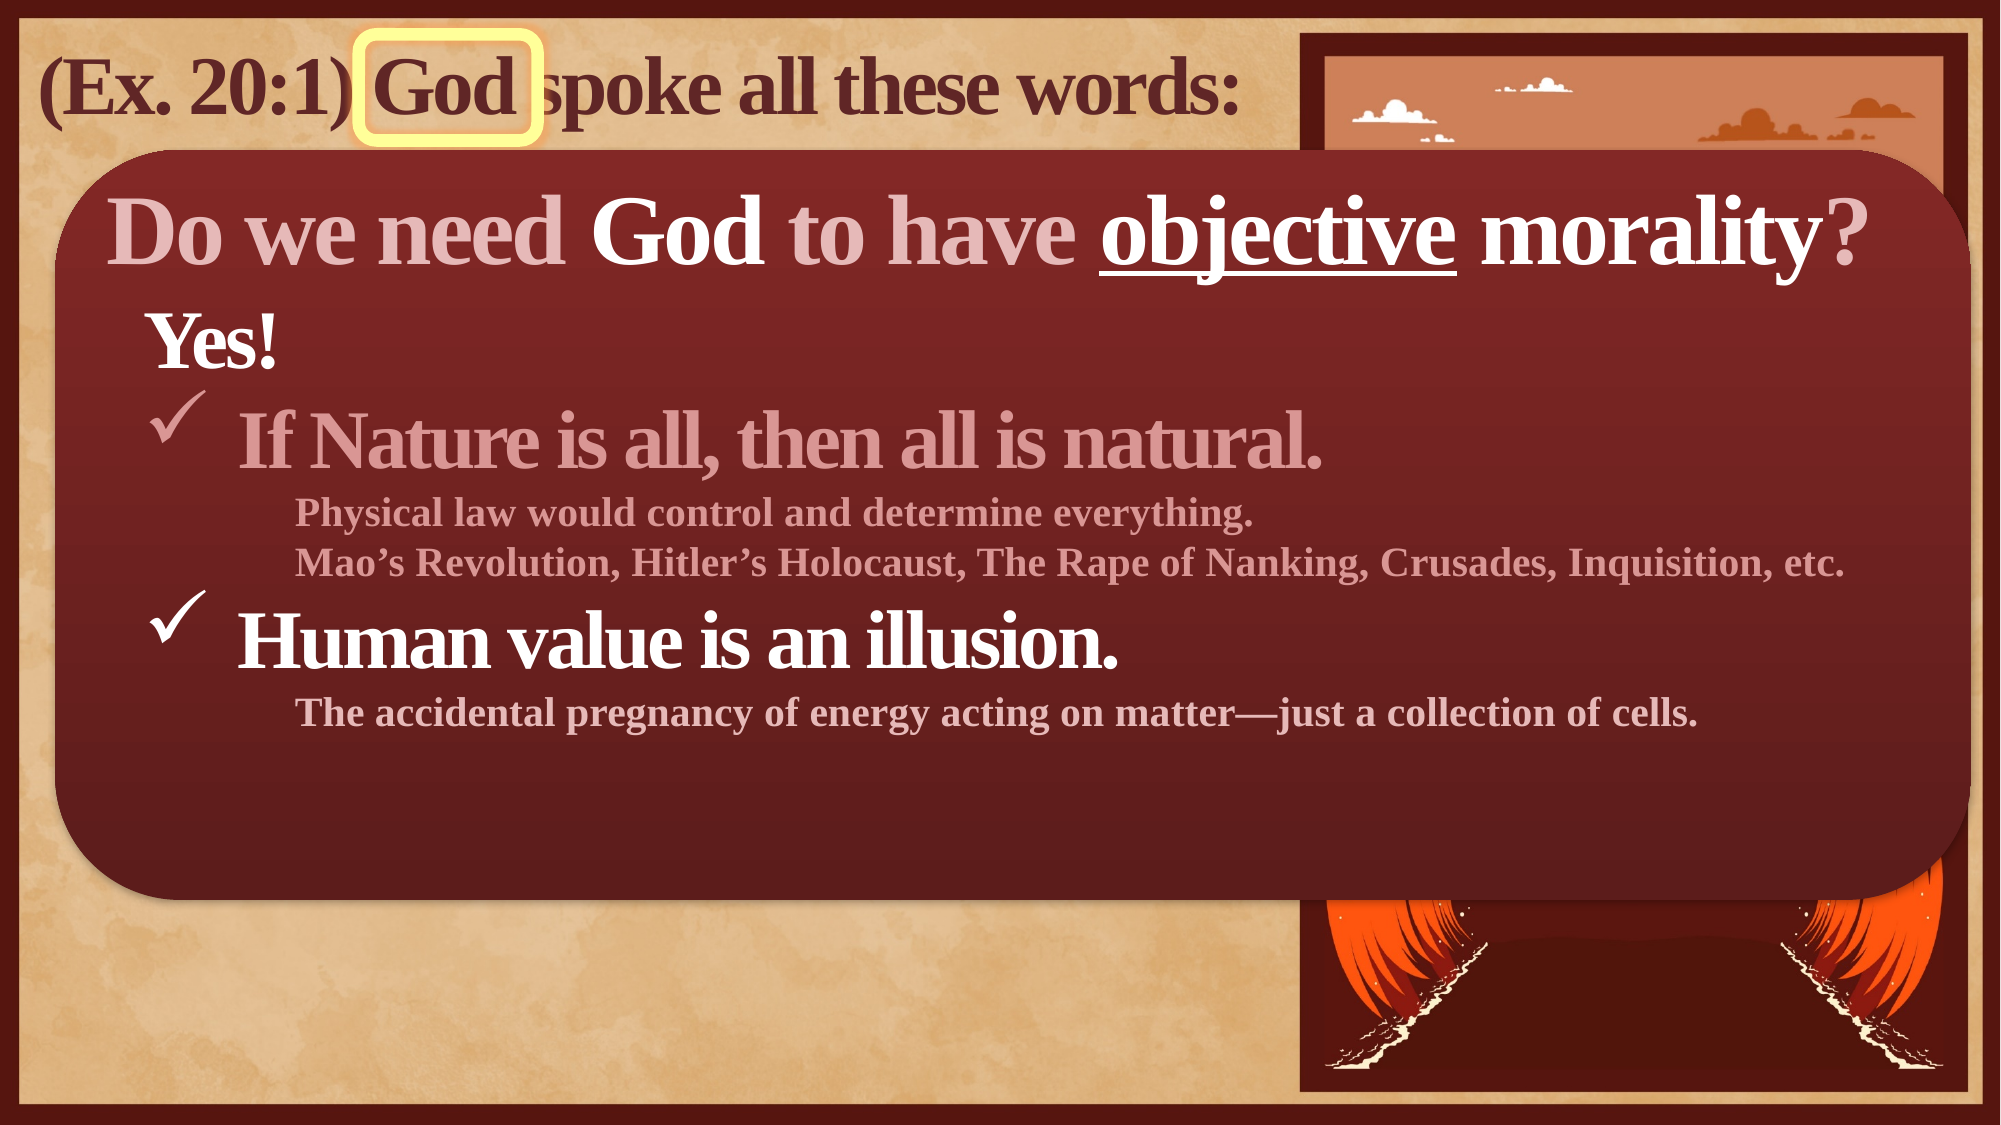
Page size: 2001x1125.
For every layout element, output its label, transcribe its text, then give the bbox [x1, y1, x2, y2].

text_box [356, 32, 540, 143]
text_box Do we need God to have objective morality? Yes! If Nature is all, then all is natural. Physical law would control and determine everything. Mao’s Revolution, Hitler’s Holocaust, The Rape of Nanking, Crusades, Inquisition, etc. Human value is an illusion. The accidental pregnancy of energy acting on matter—just a collection of cells. [52, 147, 1974, 903]
text_box (Ex. 20:1) God spoke all these words: [23, 23, 1300, 139]
picture [0, 0, 2001, 1125]
